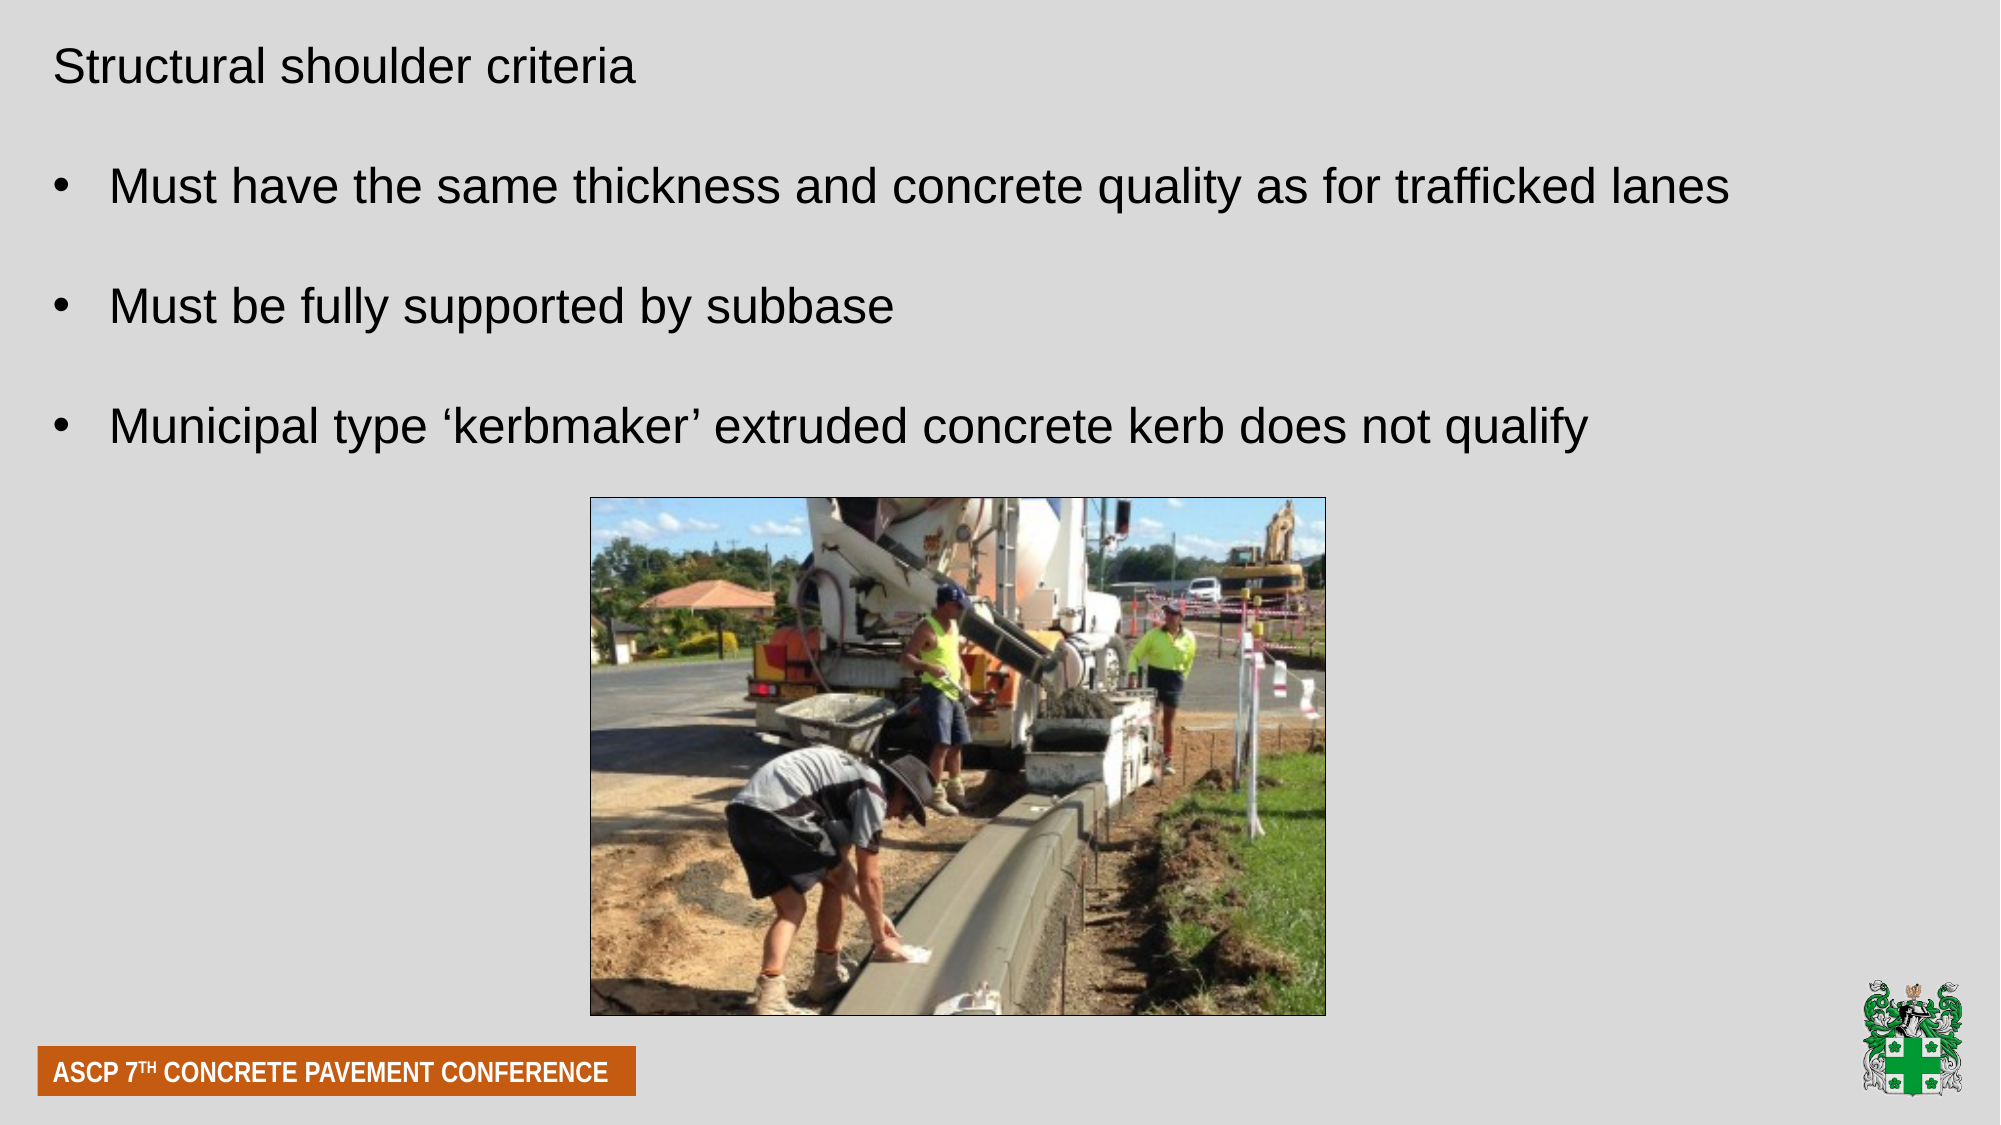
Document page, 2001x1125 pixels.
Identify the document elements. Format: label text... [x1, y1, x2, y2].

text_box ASCP 7TH CONCRETE PAVEMENT CONFERENCE [37, 1046, 636, 1096]
picture [589, 497, 1326, 1016]
picture [1860, 979, 1963, 1099]
text_box Structural shoulder criteria Must have the same thickness and concrete quality as for trafficked lanes Must be fully supported by subbase Municipal type ‘kerbmaker’ extruded concrete kerb does not qualify [37, 26, 1963, 522]
